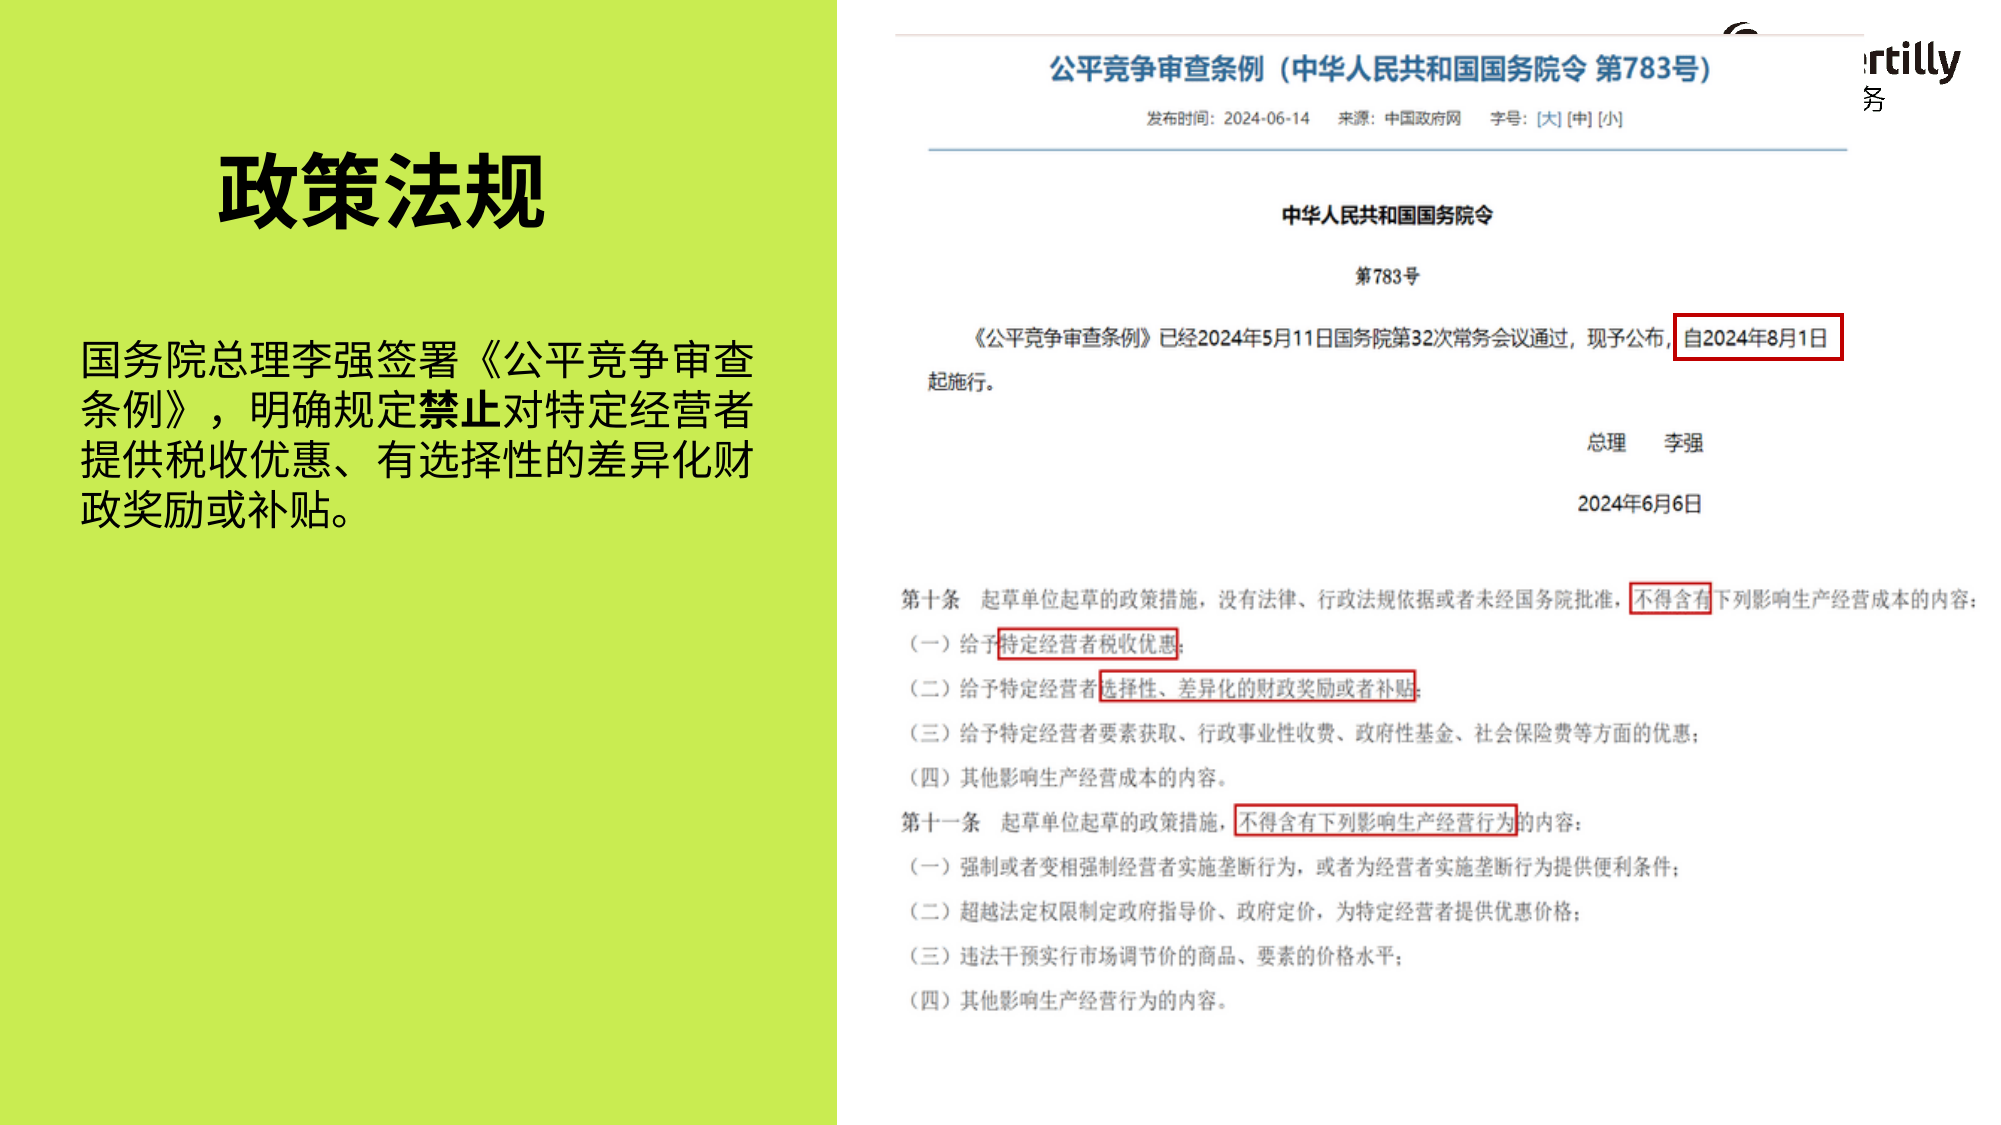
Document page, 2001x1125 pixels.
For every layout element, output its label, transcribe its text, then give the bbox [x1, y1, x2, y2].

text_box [895, 34, 1864, 532]
text_box 政策法规 [108, 143, 656, 249]
text_box [0, 0, 837, 1125]
text_box 国务院总理李强签署《公平竞争审查条例》，明确规定禁止对特定经营者提供税收优惠、有选择性的差异化财政奖励或补贴。 [65, 326, 770, 738]
picture [1722, 22, 1961, 532]
picture [895, 571, 1990, 1033]
